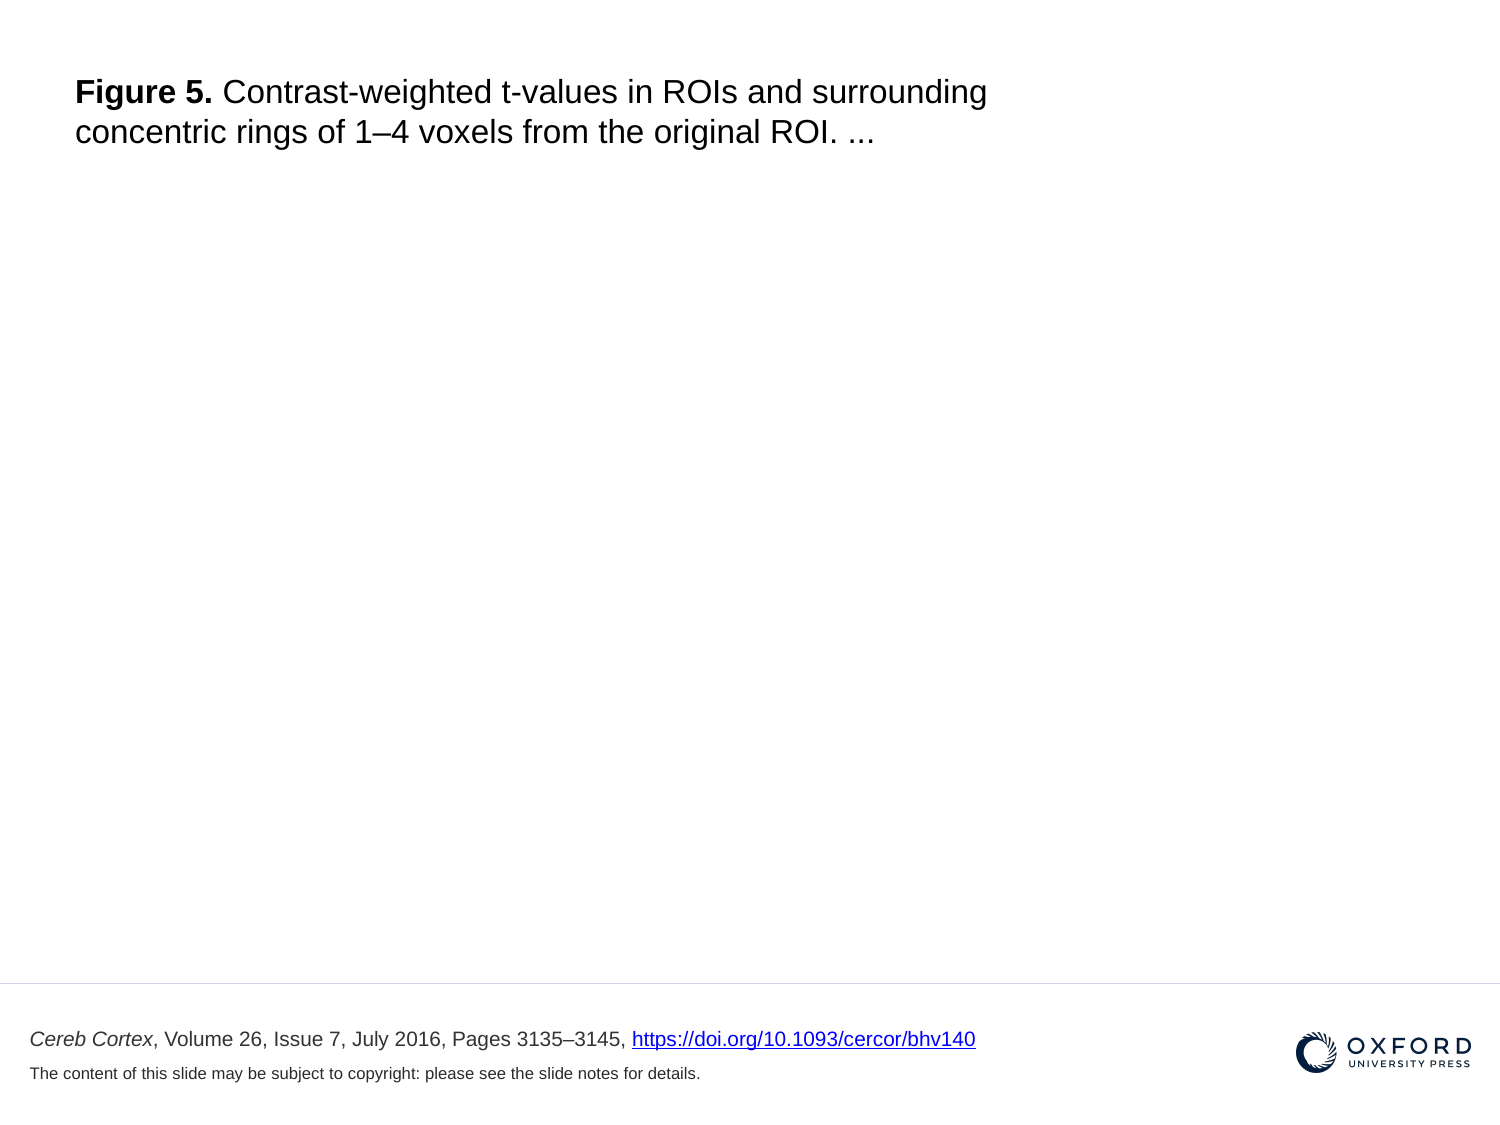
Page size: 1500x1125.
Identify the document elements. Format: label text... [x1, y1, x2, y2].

picture [1296, 1032, 1471, 1073]
footer Cereb Cortex, Volume 26, Issue 7, July 2016, Pages 3135–3145, https://doi.org/10.1093/cercor/bhv140 The content of this slide may be subject to copyright: please see the slide notes for details. [0, 983, 1260, 1125]
title Figure 5. Contrast-weighted t-values in ROIs and surrounding concentric rings of 1–4 voxels from the original ROI. ... [75, 69, 1078, 171]
